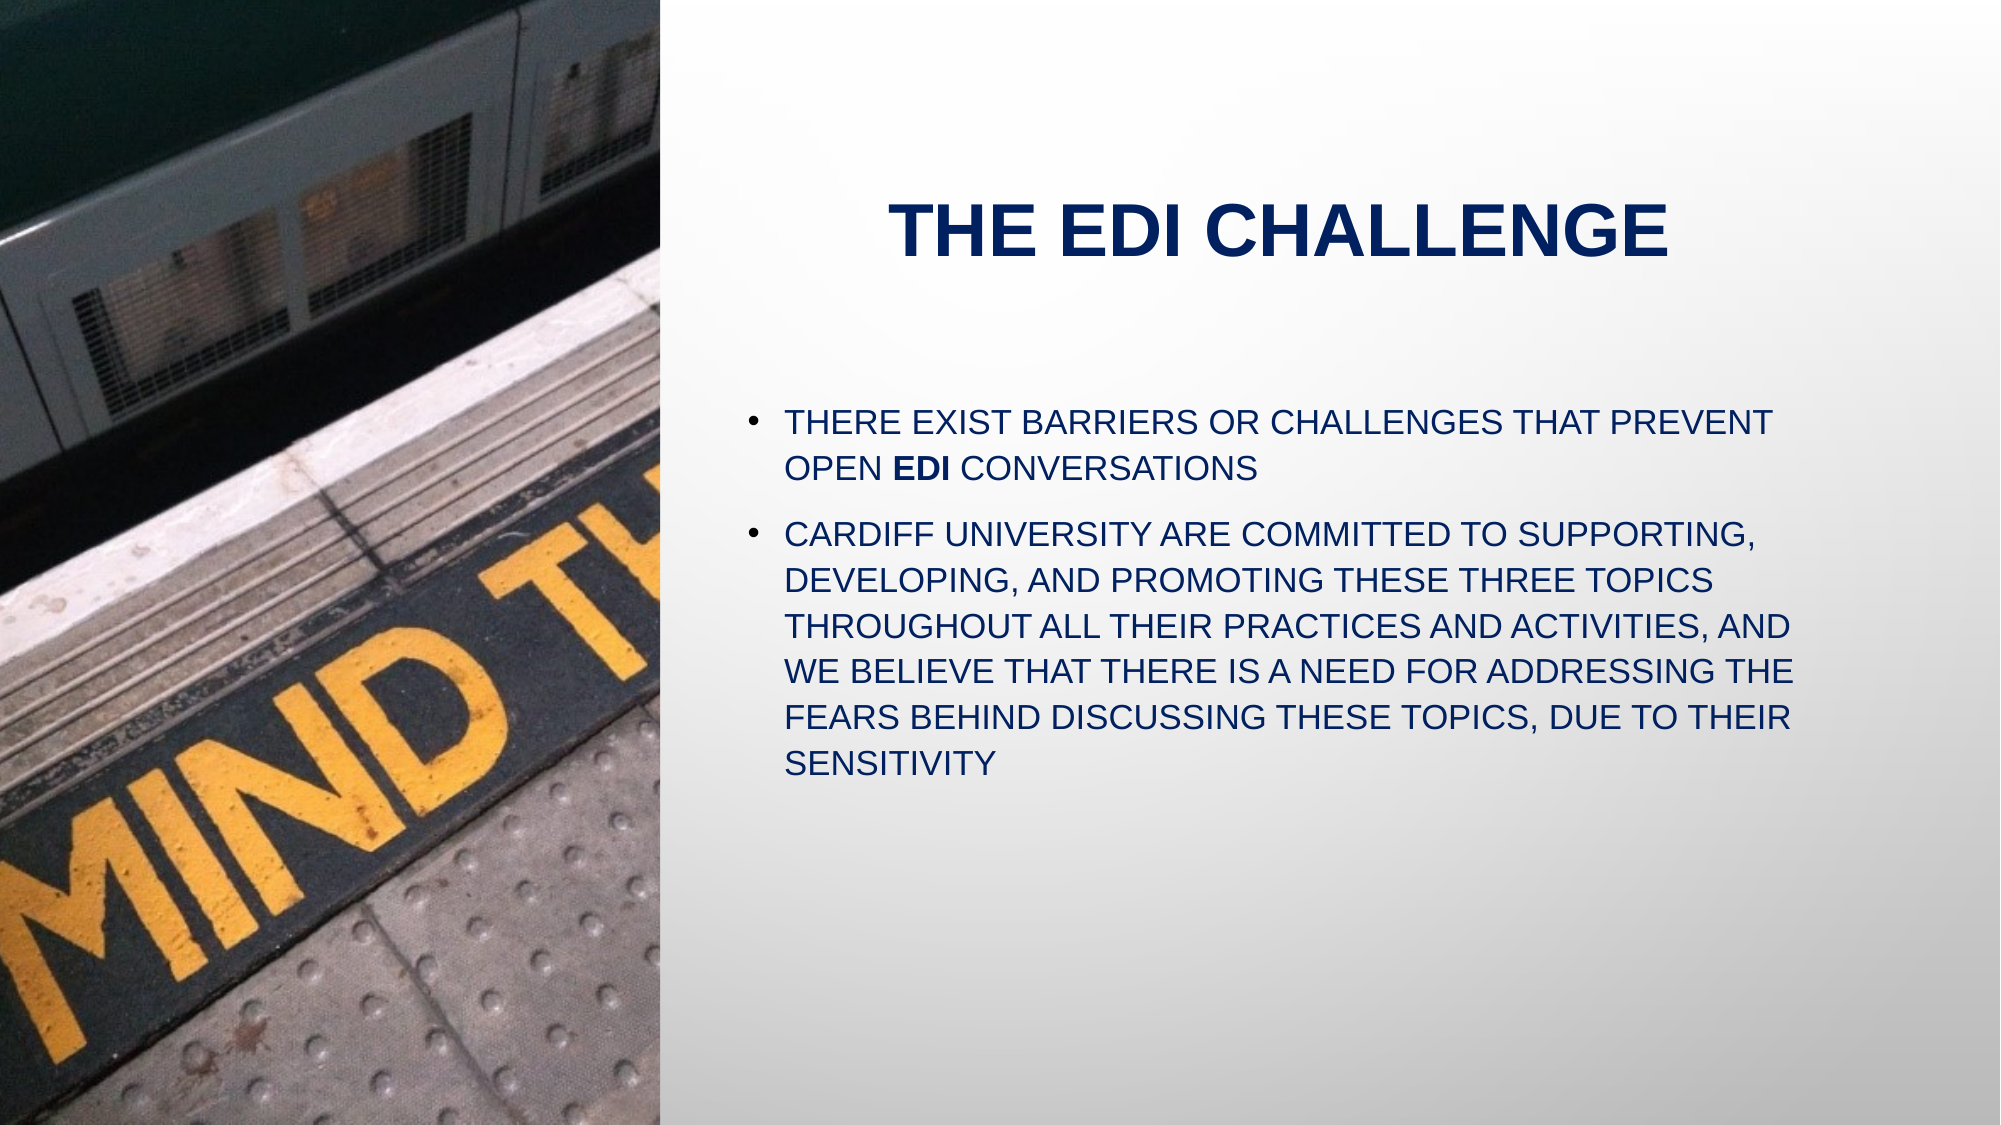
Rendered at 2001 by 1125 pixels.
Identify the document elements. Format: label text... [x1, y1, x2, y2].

title The EDI Challenge [732, 101, 1828, 364]
list There exist barriers or challenges that prevent open EDI conversations Cardiff University are committed to supporting, developing, and promoting these three topics throughout all their practices and activities, and we believe that there is a need for addressing the fears behind discussing these topics, due to their sensitivity [732, 388, 1828, 950]
picture [0, 0, 2000, 1125]
